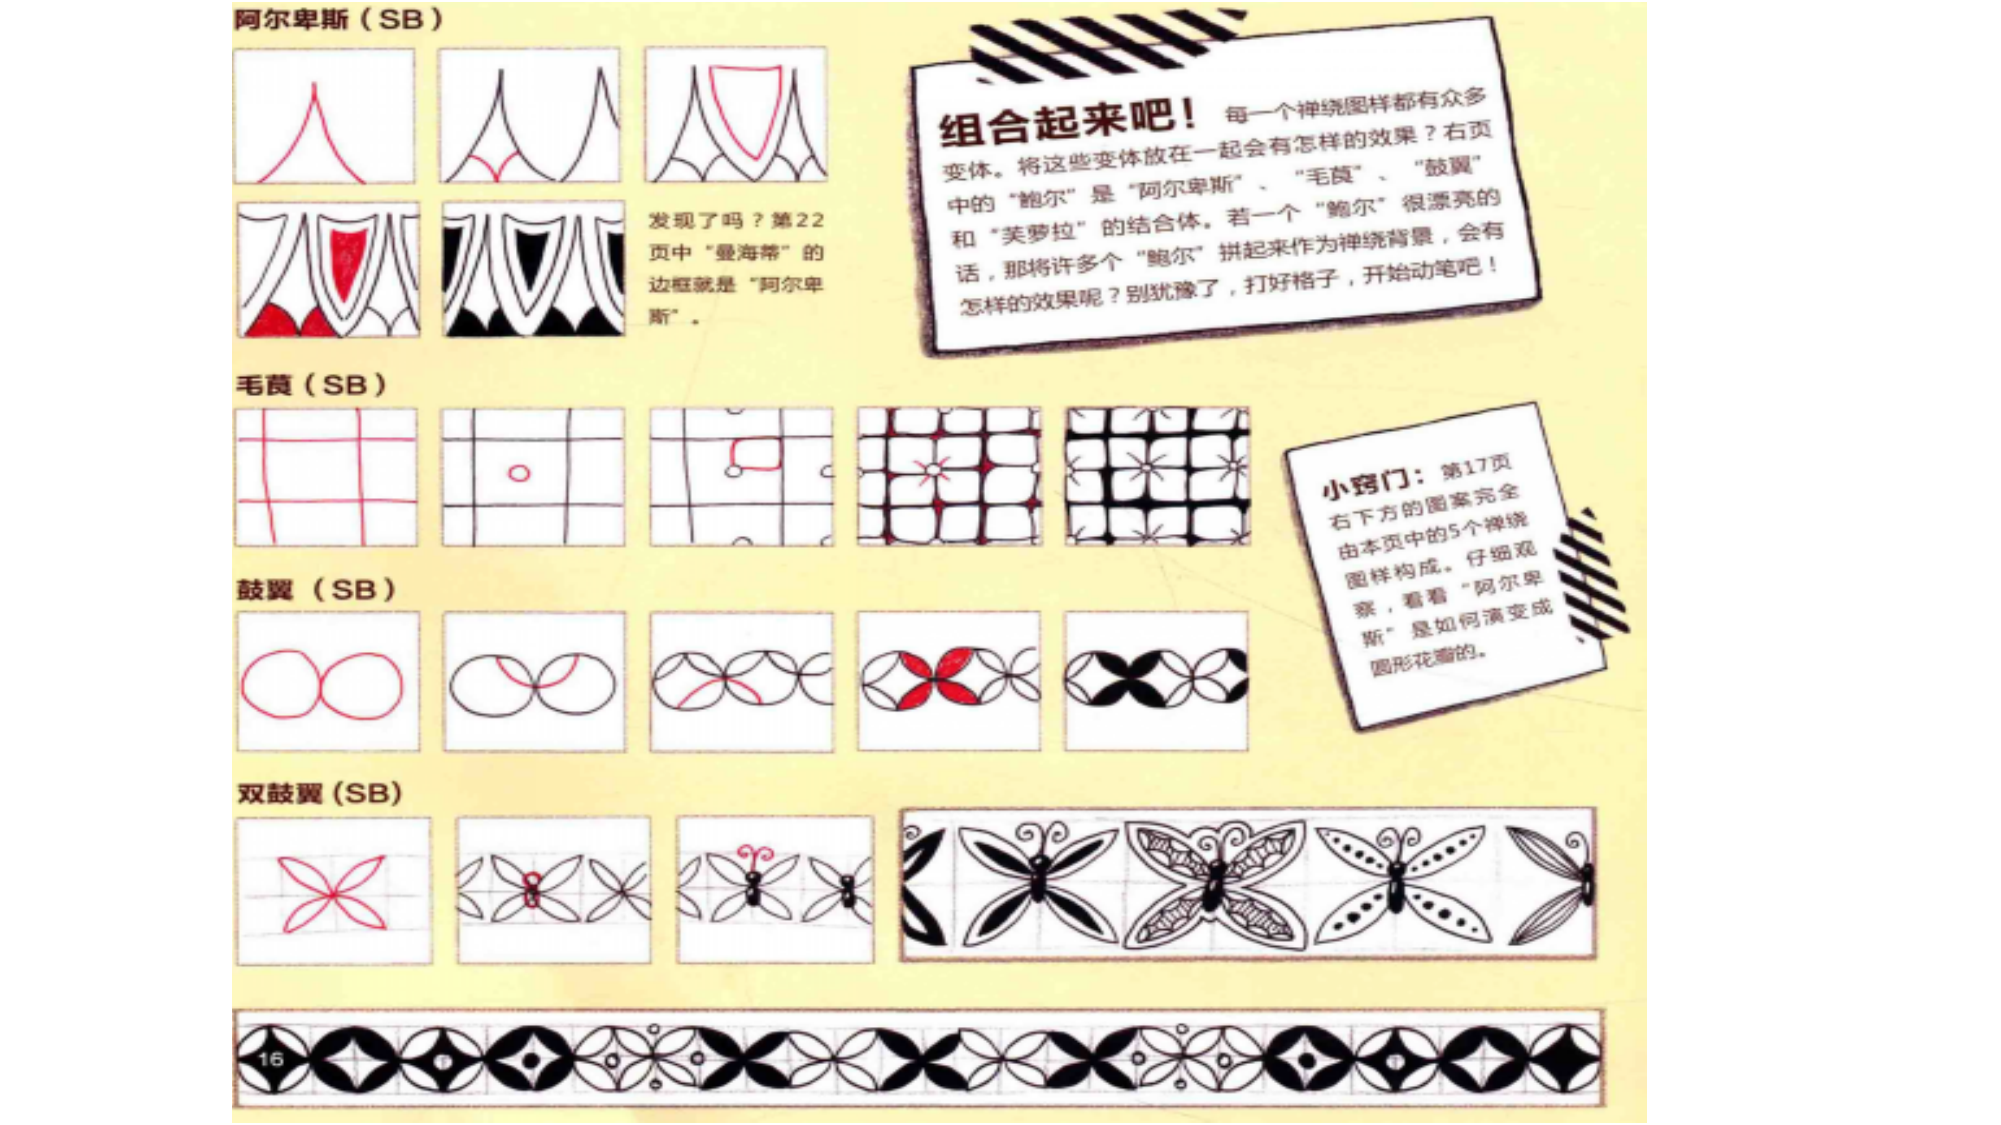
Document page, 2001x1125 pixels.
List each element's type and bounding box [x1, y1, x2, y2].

picture [232, 2, 1647, 1123]
